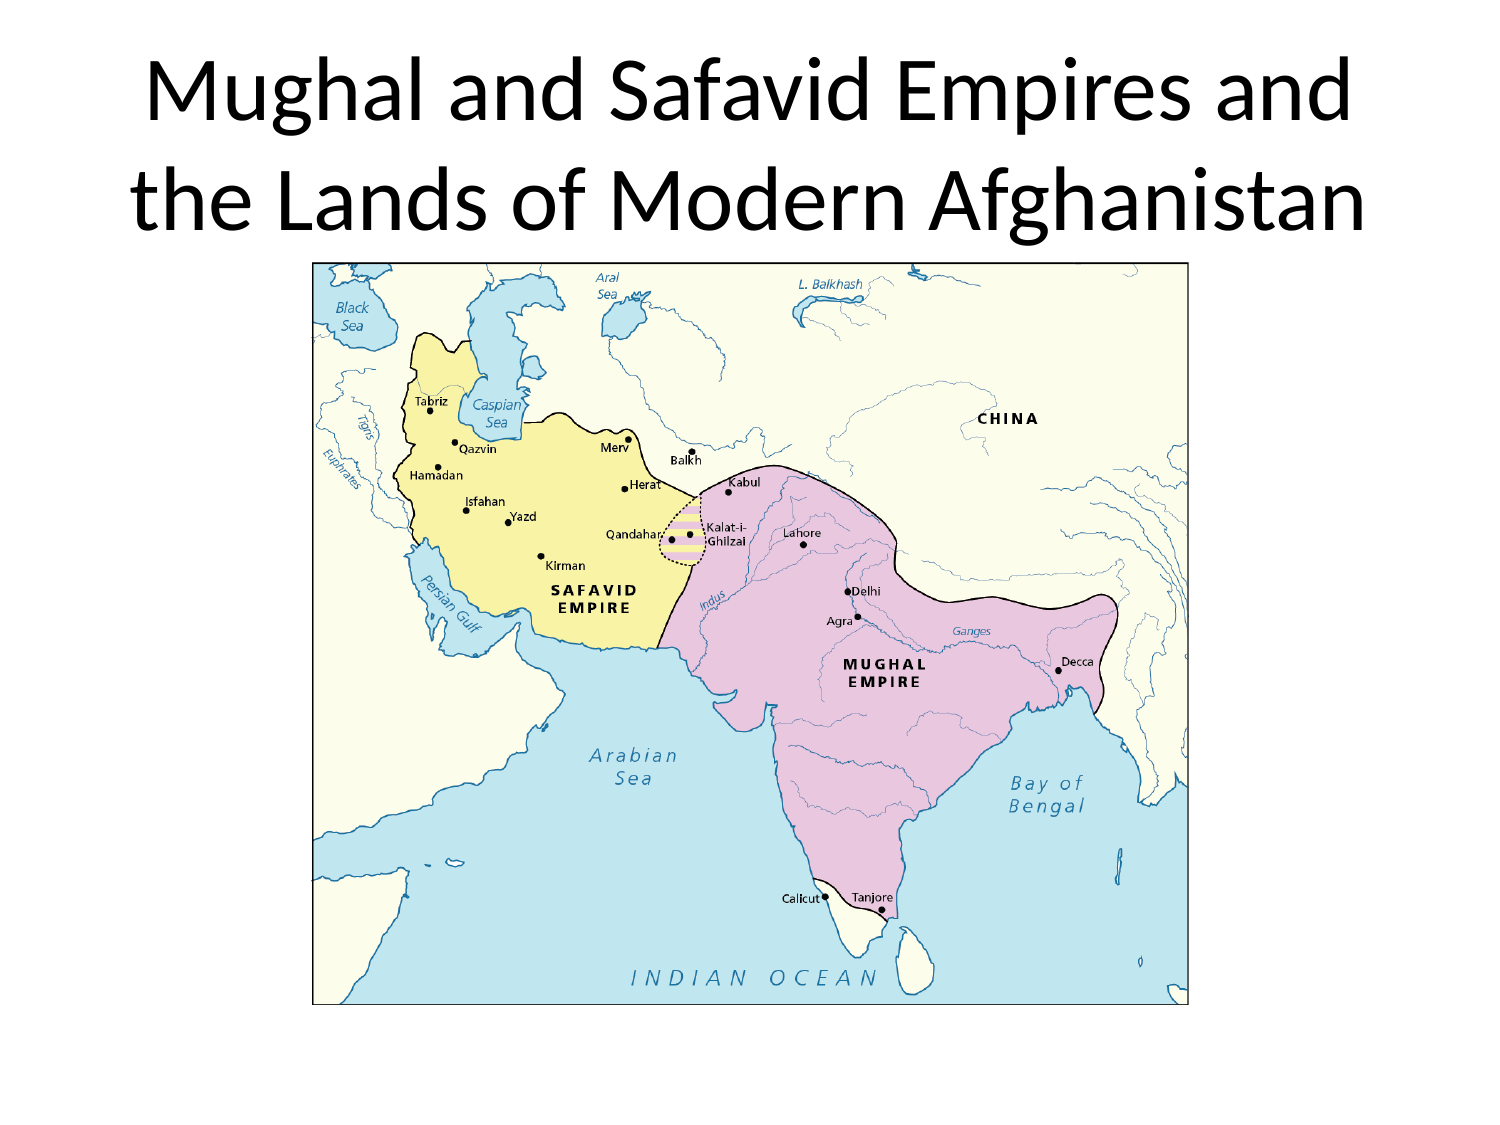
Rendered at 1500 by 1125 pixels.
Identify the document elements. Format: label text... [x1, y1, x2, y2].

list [74, 262, 1426, 1006]
title Mughal and Safavid Empires and the Lands of Modern Afghanistan [74, 44, 1426, 233]
